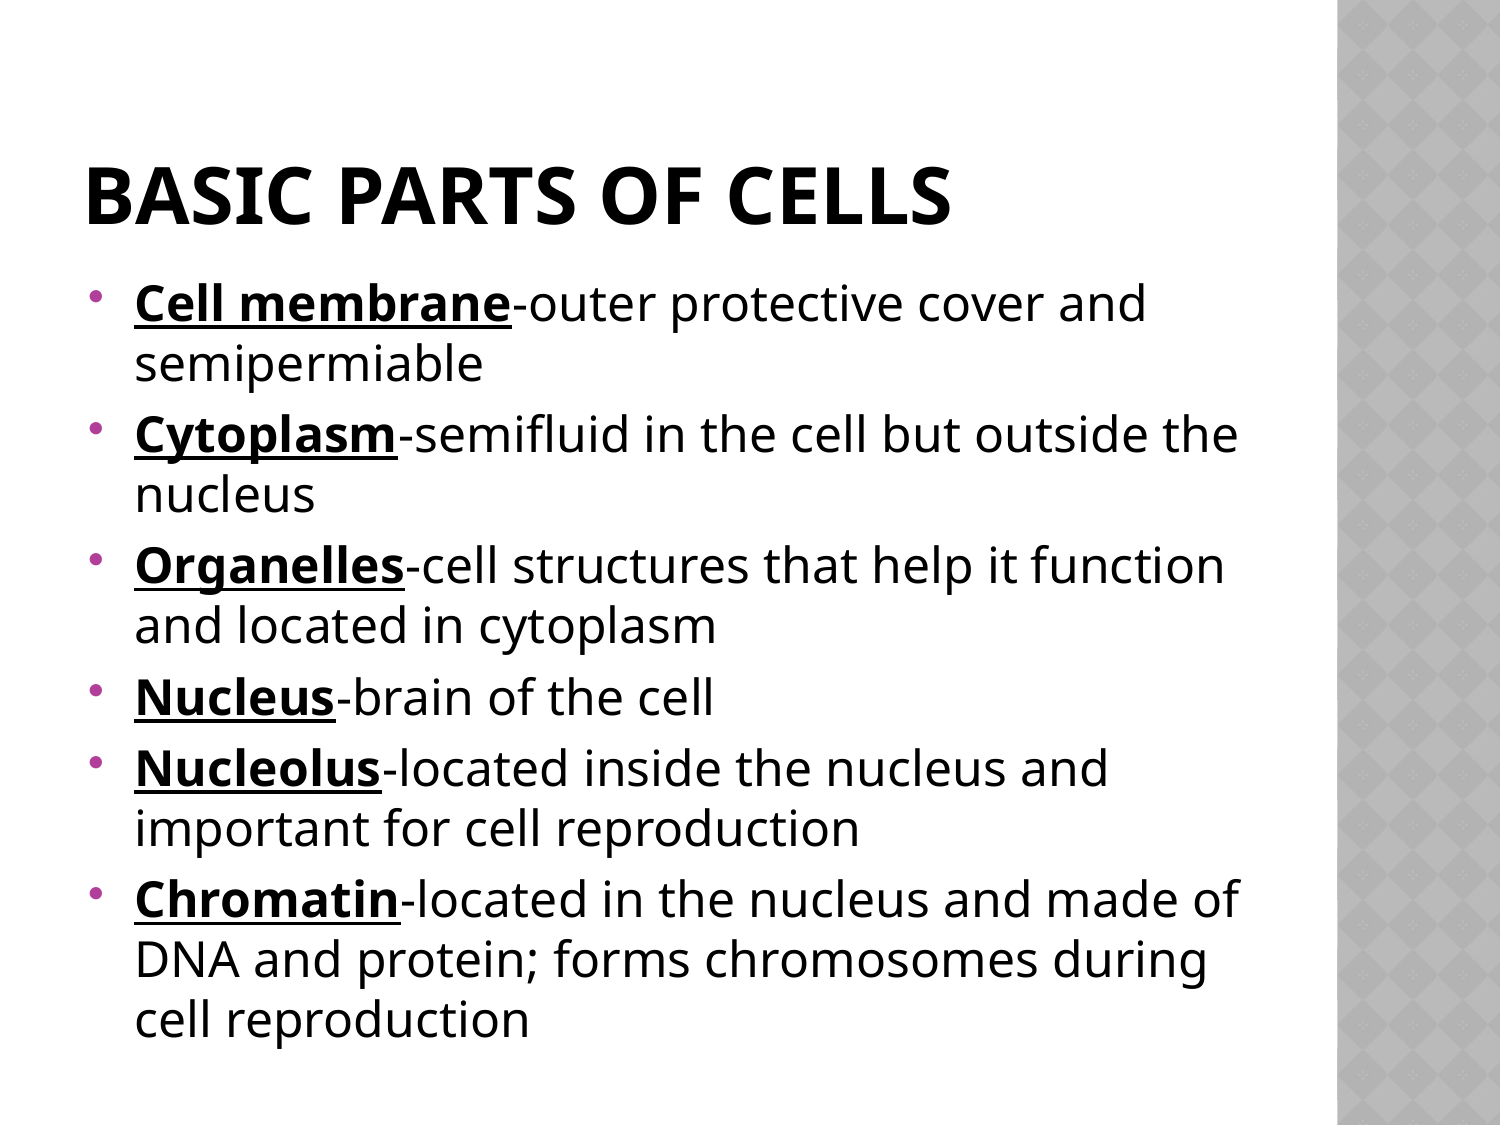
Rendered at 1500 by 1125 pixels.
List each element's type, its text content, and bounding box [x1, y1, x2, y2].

list Cell membrane-outer protective cover and semipermiable Cytoplasm-semifluid in the cell but outside the nucleus Organelles-cell structures that help it function and located in cytoplasm Nucleus-brain of the cell Nucleolus-located inside the nucleus and important for cell reproduction Chromatin-located in the nucleus and made of DNA and protein; forms chromosomes during cell reproduction [75, 264, 1263, 1059]
text_box [1162, 962, 1399, 1023]
title Basic Parts of Cells [75, 52, 1263, 240]
